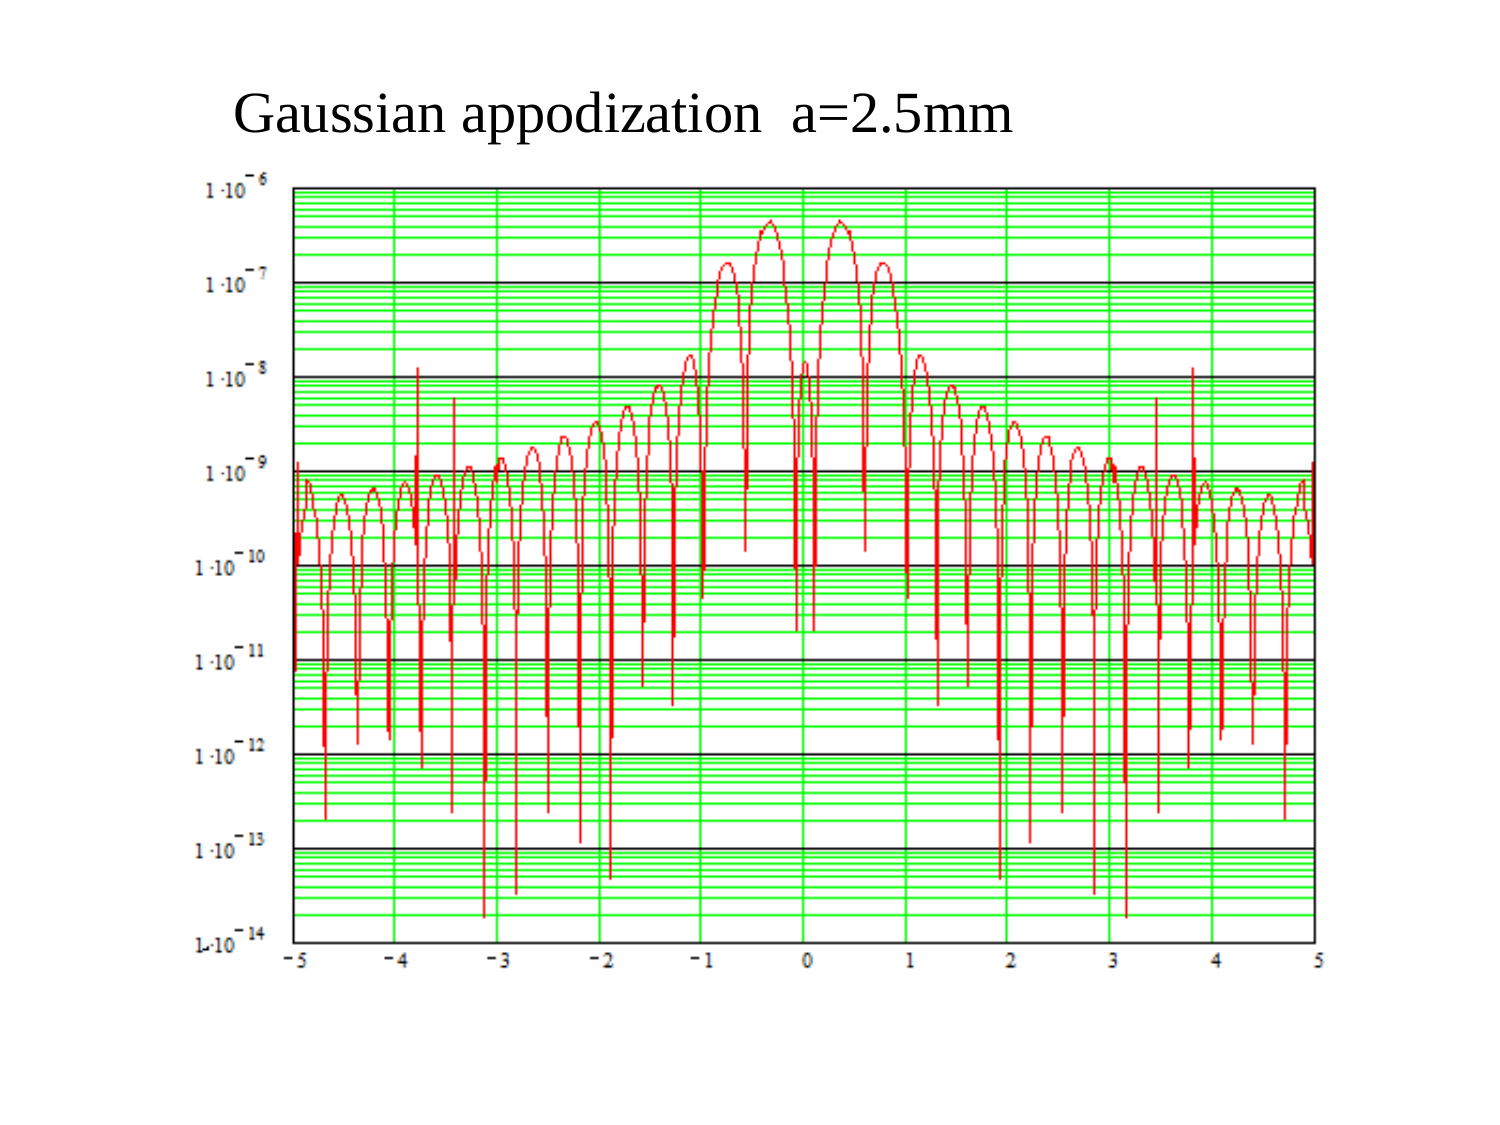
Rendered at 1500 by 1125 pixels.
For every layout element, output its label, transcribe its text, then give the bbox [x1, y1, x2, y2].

picture [170, 160, 1355, 1024]
text_box Gaussian appodization a=2.5mm [218, 66, 1199, 152]
